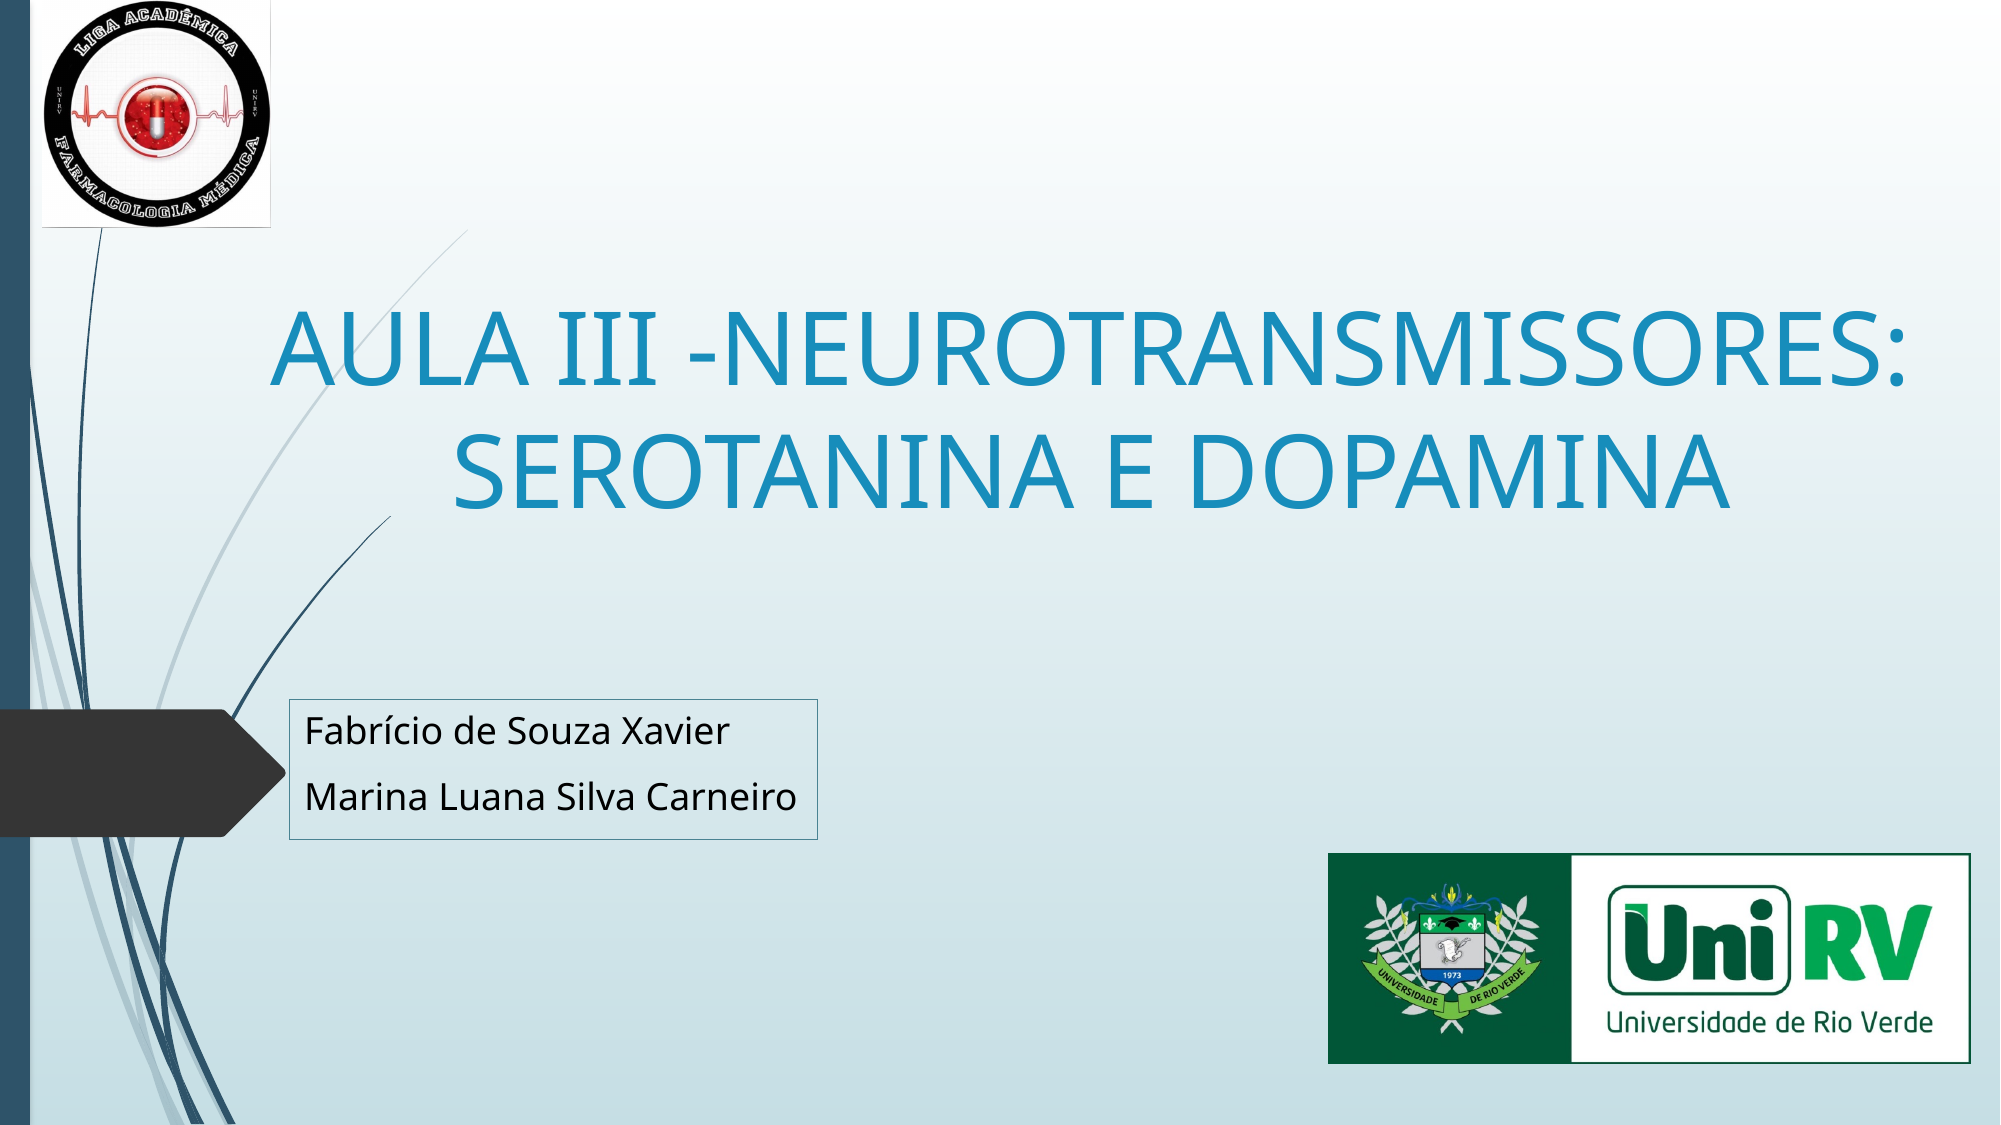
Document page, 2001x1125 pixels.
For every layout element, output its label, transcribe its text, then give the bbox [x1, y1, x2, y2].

picture [42, 0, 271, 228]
subtitle Fabrício de Souza Xavier Marina Luana Silva Carneiro [289, 699, 818, 840]
picture [1328, 852, 1971, 1065]
title AULA III -NEUROTRANSMISSORES: SEROTANINA E DOPAMINA [235, 268, 1948, 660]
